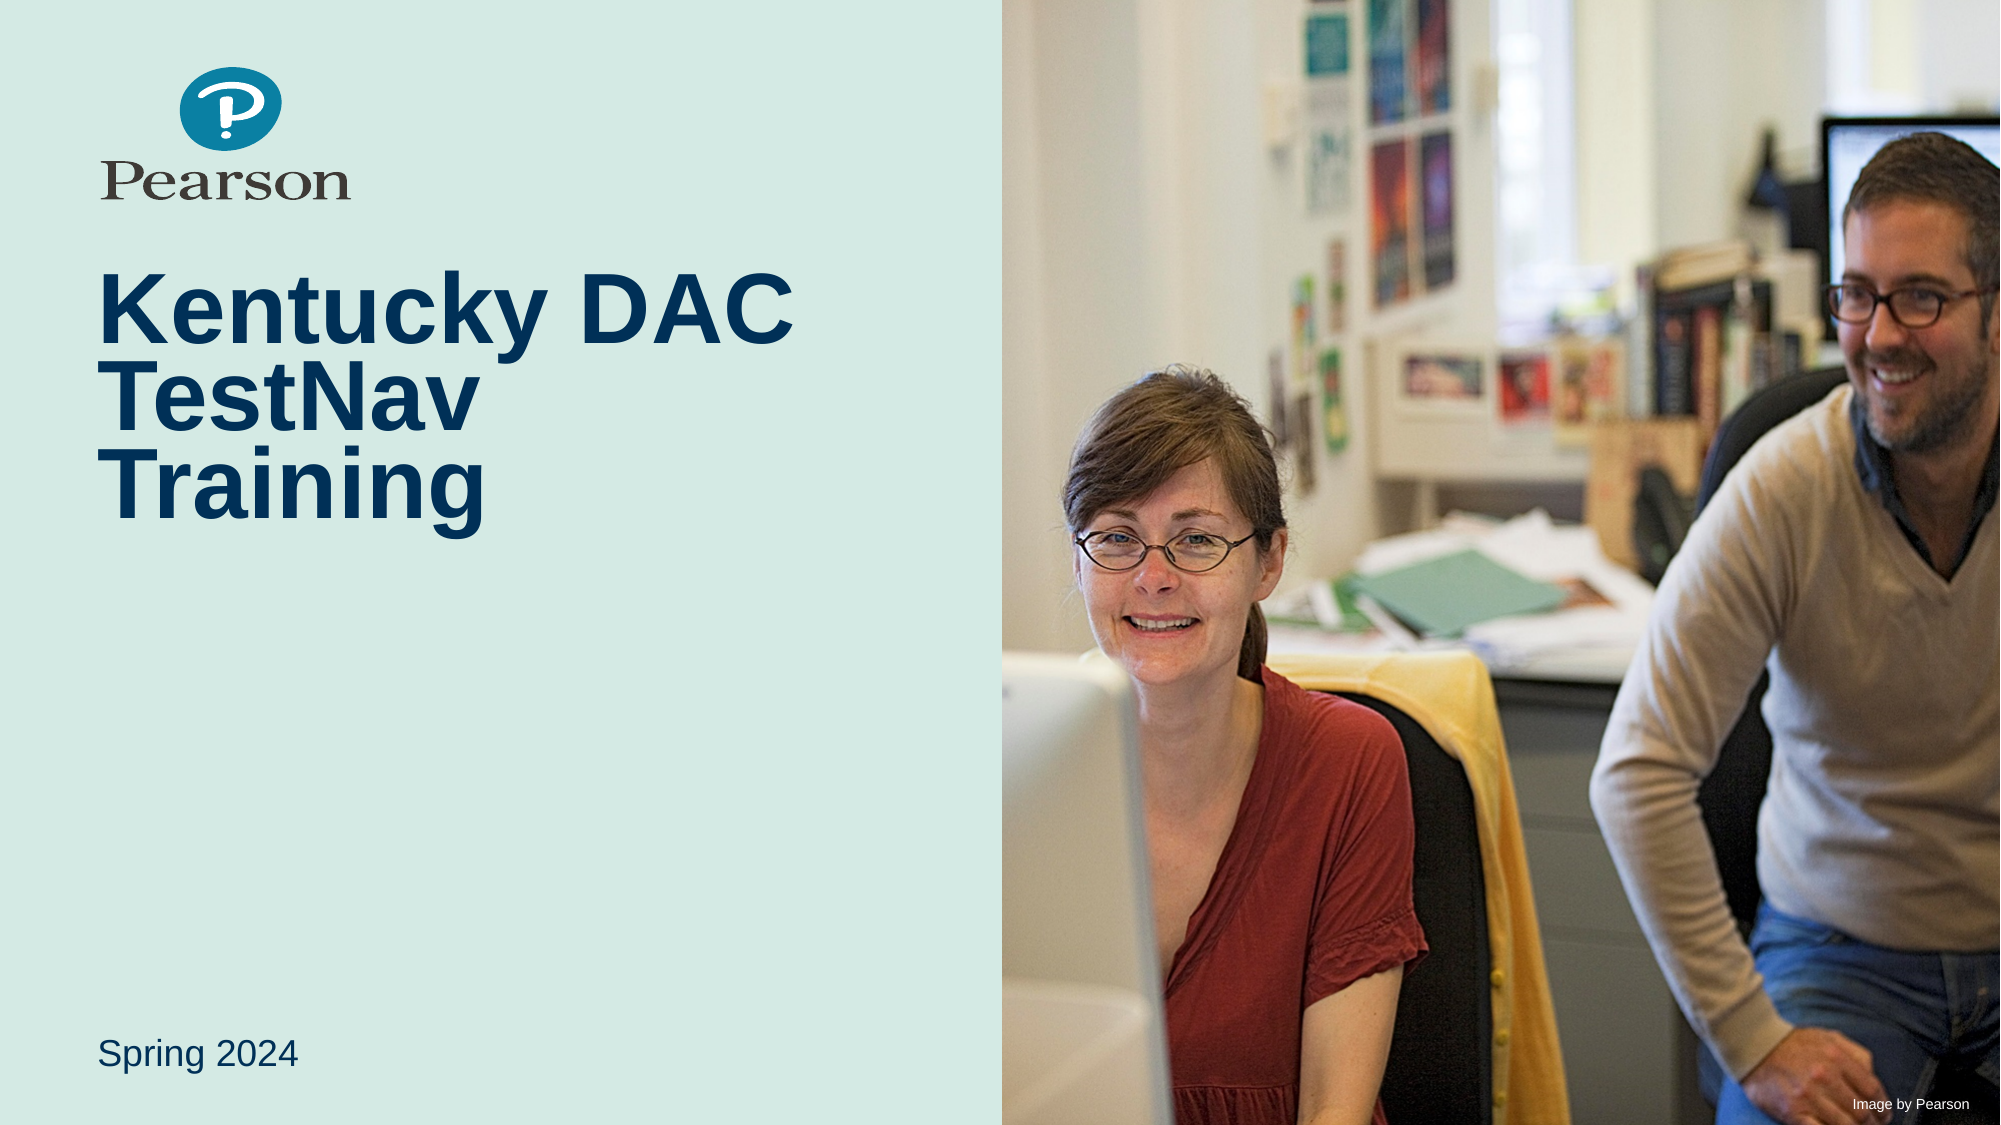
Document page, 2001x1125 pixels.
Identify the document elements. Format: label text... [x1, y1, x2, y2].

list Spring 2024 [97, 1027, 398, 1075]
title Kentucky DAC TestNav Training [97, 275, 915, 615]
picture [1001, 0, 2000, 1125]
